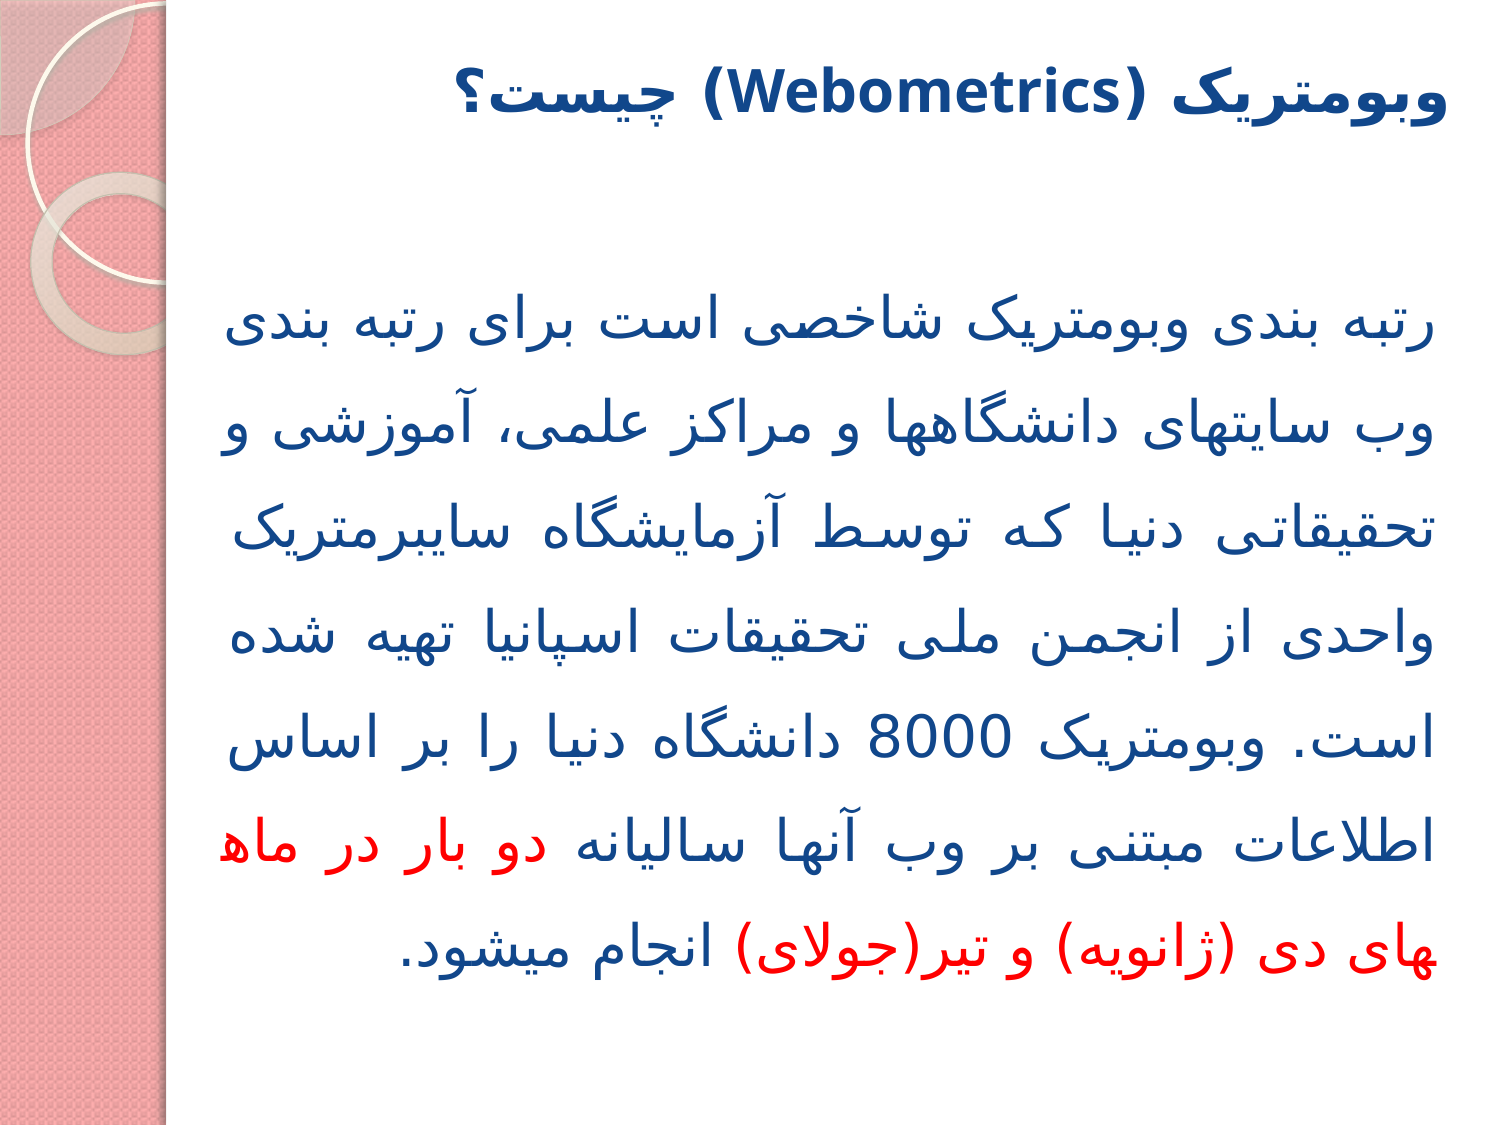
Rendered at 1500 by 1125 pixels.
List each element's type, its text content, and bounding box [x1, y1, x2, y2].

list رتبه بندی وبومتریک شاخصی است برای رتبه بندی وب سایت­های دانشگاه­ها و مراکز علمی، آموزشی و تحقیقاتی دنیا که توسط آزمایشگاه سایبرمتریک واحدی از انجمن ملی تحقیقات اسپانیا تهیه شده است. وبومتریک 8000 دانشگاه دنیا را بر اساس اطلاعات مبتنی بر وب آنها سالیانه دو بار در ماه­های دی (ژانویه) و تیر(جولای) انجام می­شود. [206, 237, 1466, 1035]
title وبومتریک (Webometrics) چیست؟ [235, 45, 1466, 233]
